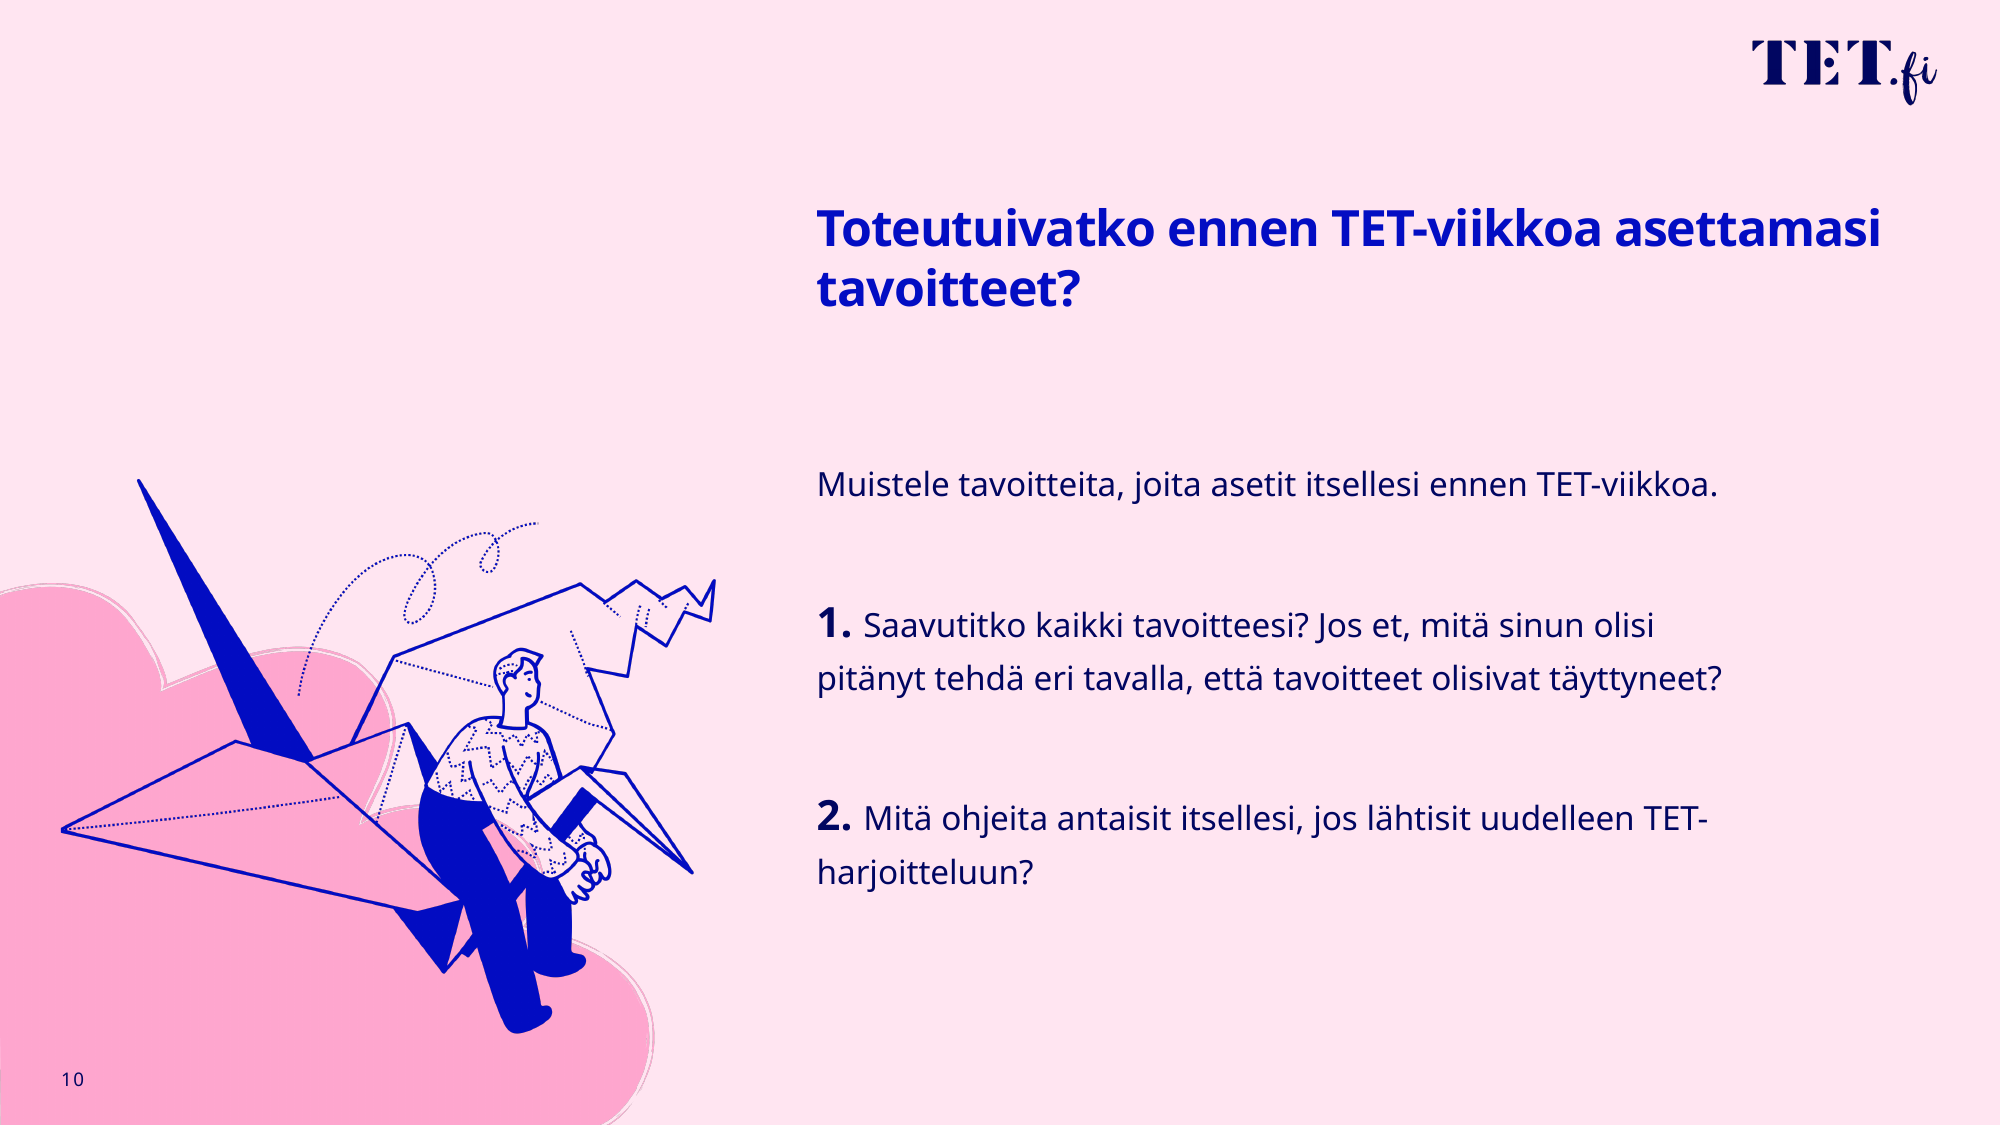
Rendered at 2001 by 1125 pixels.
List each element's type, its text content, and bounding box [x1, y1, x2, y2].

picture [1731, 12, 1956, 126]
picture [0, 269, 805, 1125]
slide_number 10 [60, 1069, 132, 1092]
list Muistele tavoitteita, joita asetit itsellesi ennen TET-viikkoa. 1. Saavutitko kaikki tavoitteesi? Jos et, mitä sinun olisi pitänyt tehdä eri tavalla, että tavoitteet olisivat täyttyneet? 2. Mitä ohjeita antaisit itsellesi, jos lähtisit uudelleen TET-harjoitteluun? [816, 451, 1752, 1006]
title Toteutuivatko ennen TET-viikkoa asettamasi tavoitteet? [816, 196, 1918, 380]
